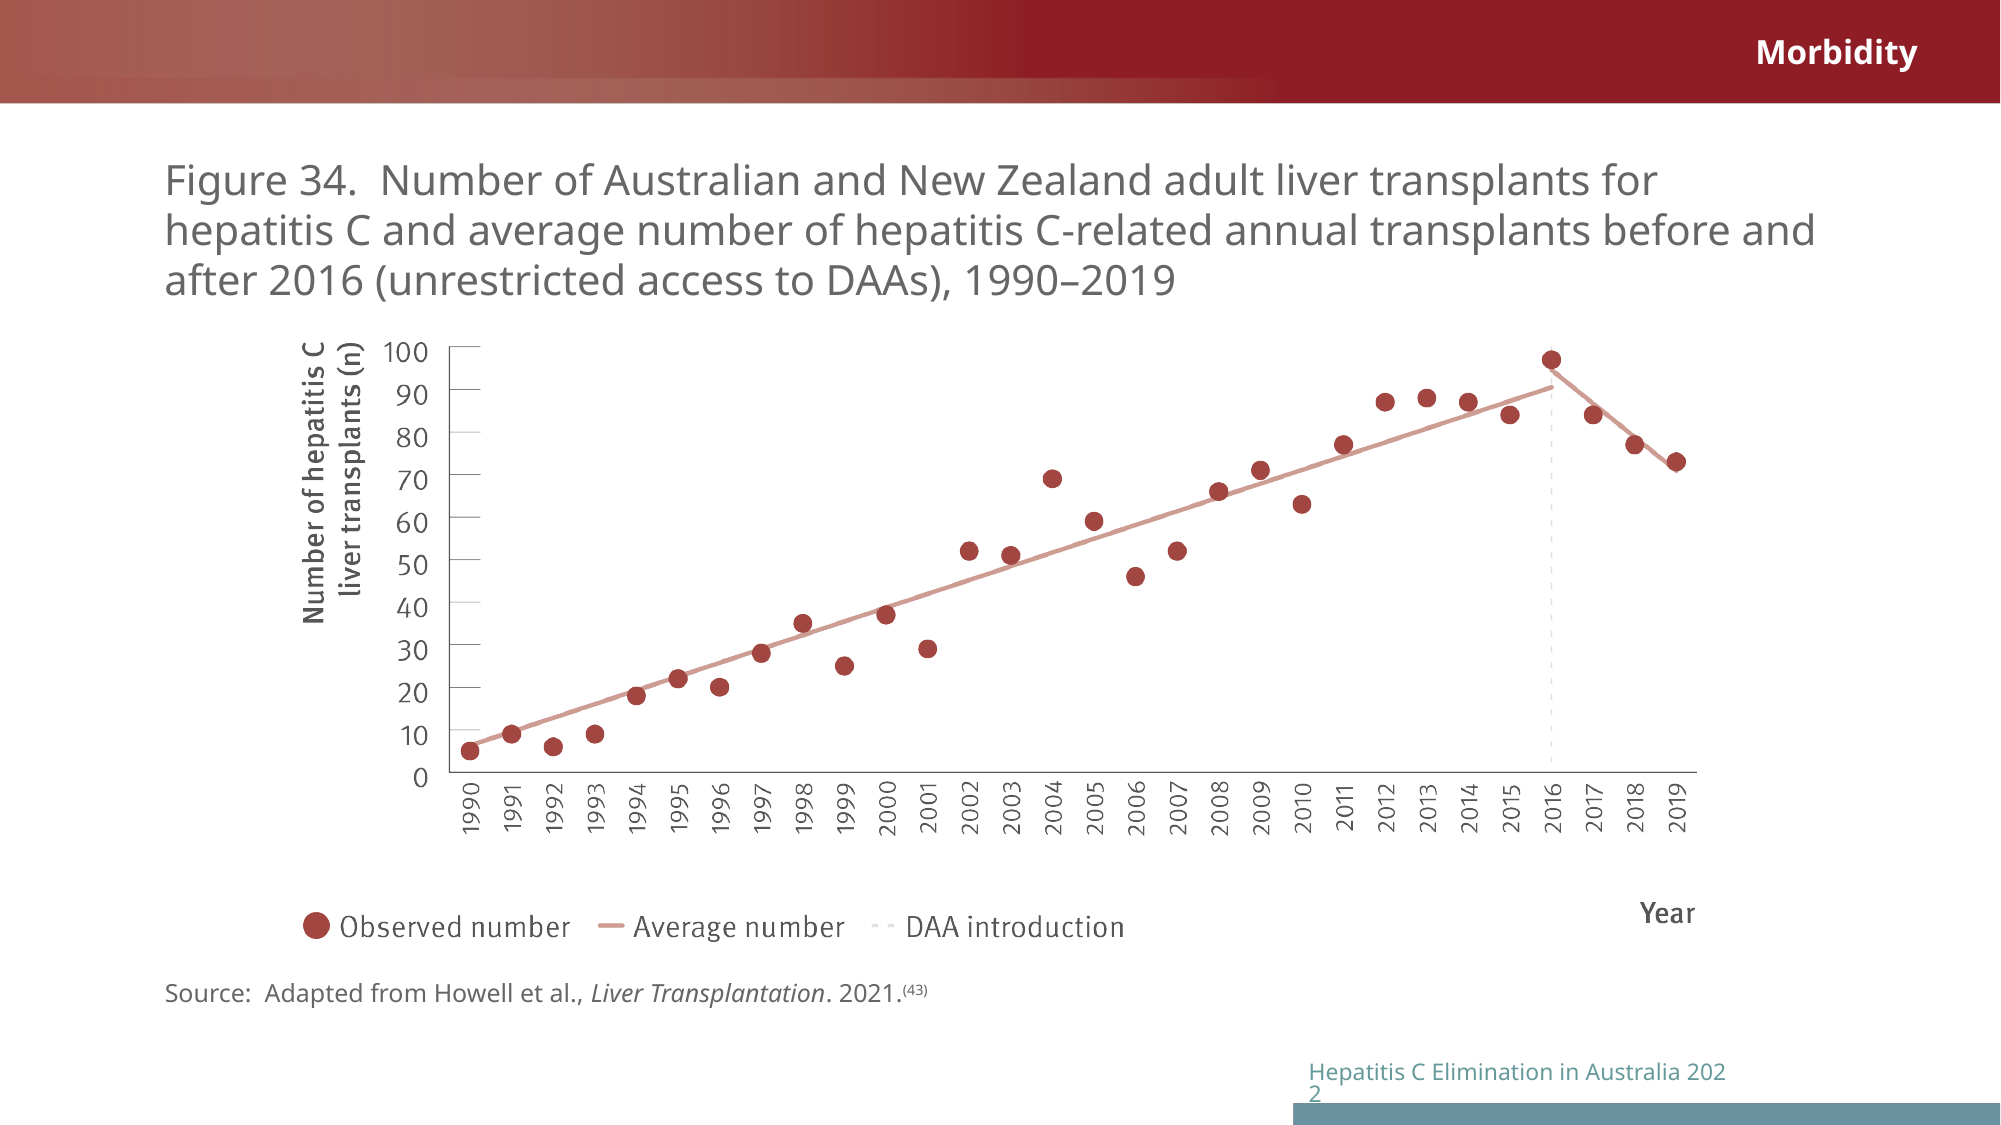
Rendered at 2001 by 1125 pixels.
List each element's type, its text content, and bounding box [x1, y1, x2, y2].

picture [0, 0, 2001, 1125]
list Morbidity [999, 17, 1934, 90]
footer Hepatitis C Elimination in Australia 2022 [1293, 1042, 1752, 1103]
list Source: Adapted from Howell et al., Liver Transplantation. 2021.(43) [149, 962, 1851, 1035]
title Figure 34. Number of Australian and New Zealand adult liver transplants for hepatitis C and average number of hepatitis C‑related annual transplants before and after 2016 (unrestricted access to DAAs), 1990–2019 [149, 124, 1851, 316]
